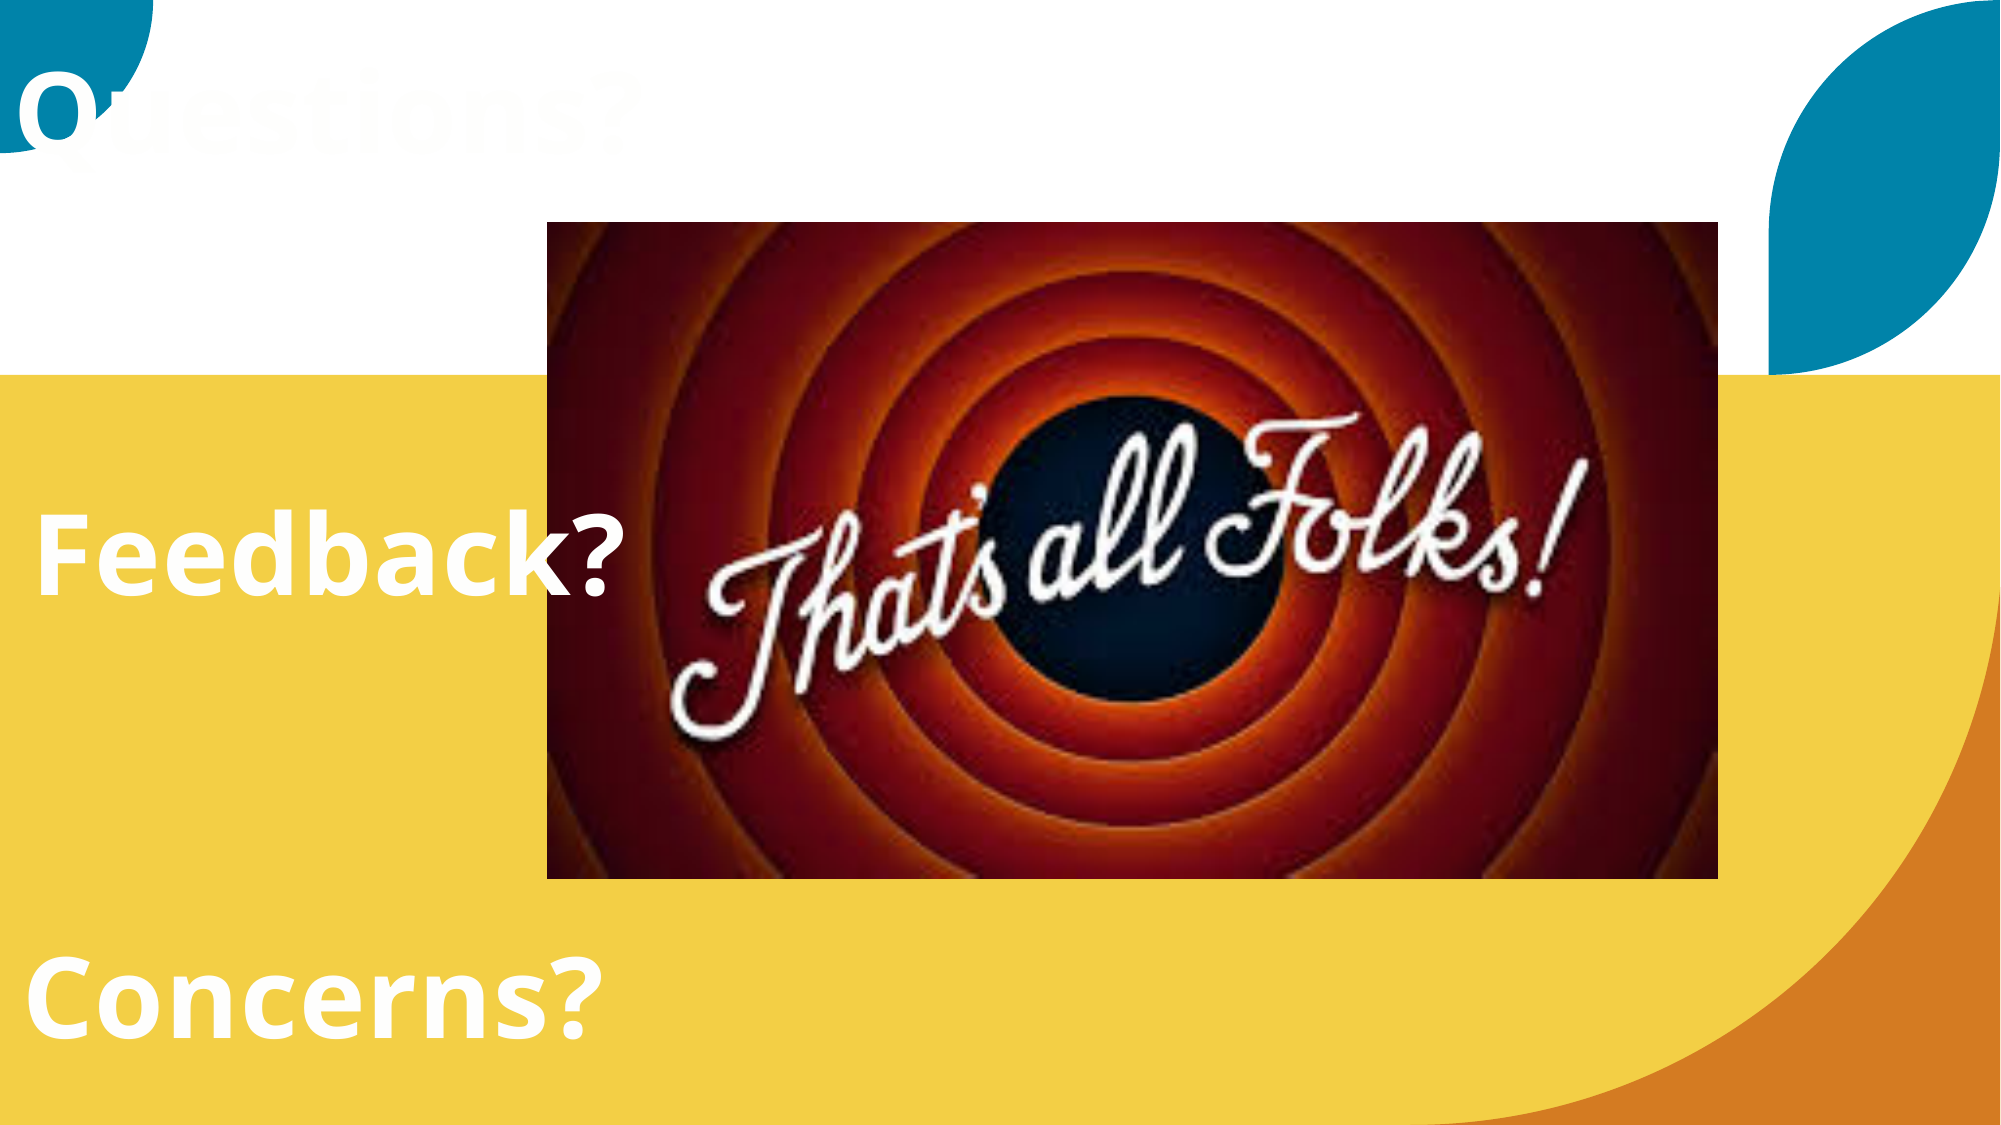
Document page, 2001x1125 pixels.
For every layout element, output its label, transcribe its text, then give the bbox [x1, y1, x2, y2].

text_box Questions? [0, 33, 661, 184]
picture [547, 222, 1718, 879]
text_box Feedback? [16, 475, 547, 626]
text_box Concerns? [7, 918, 621, 1069]
